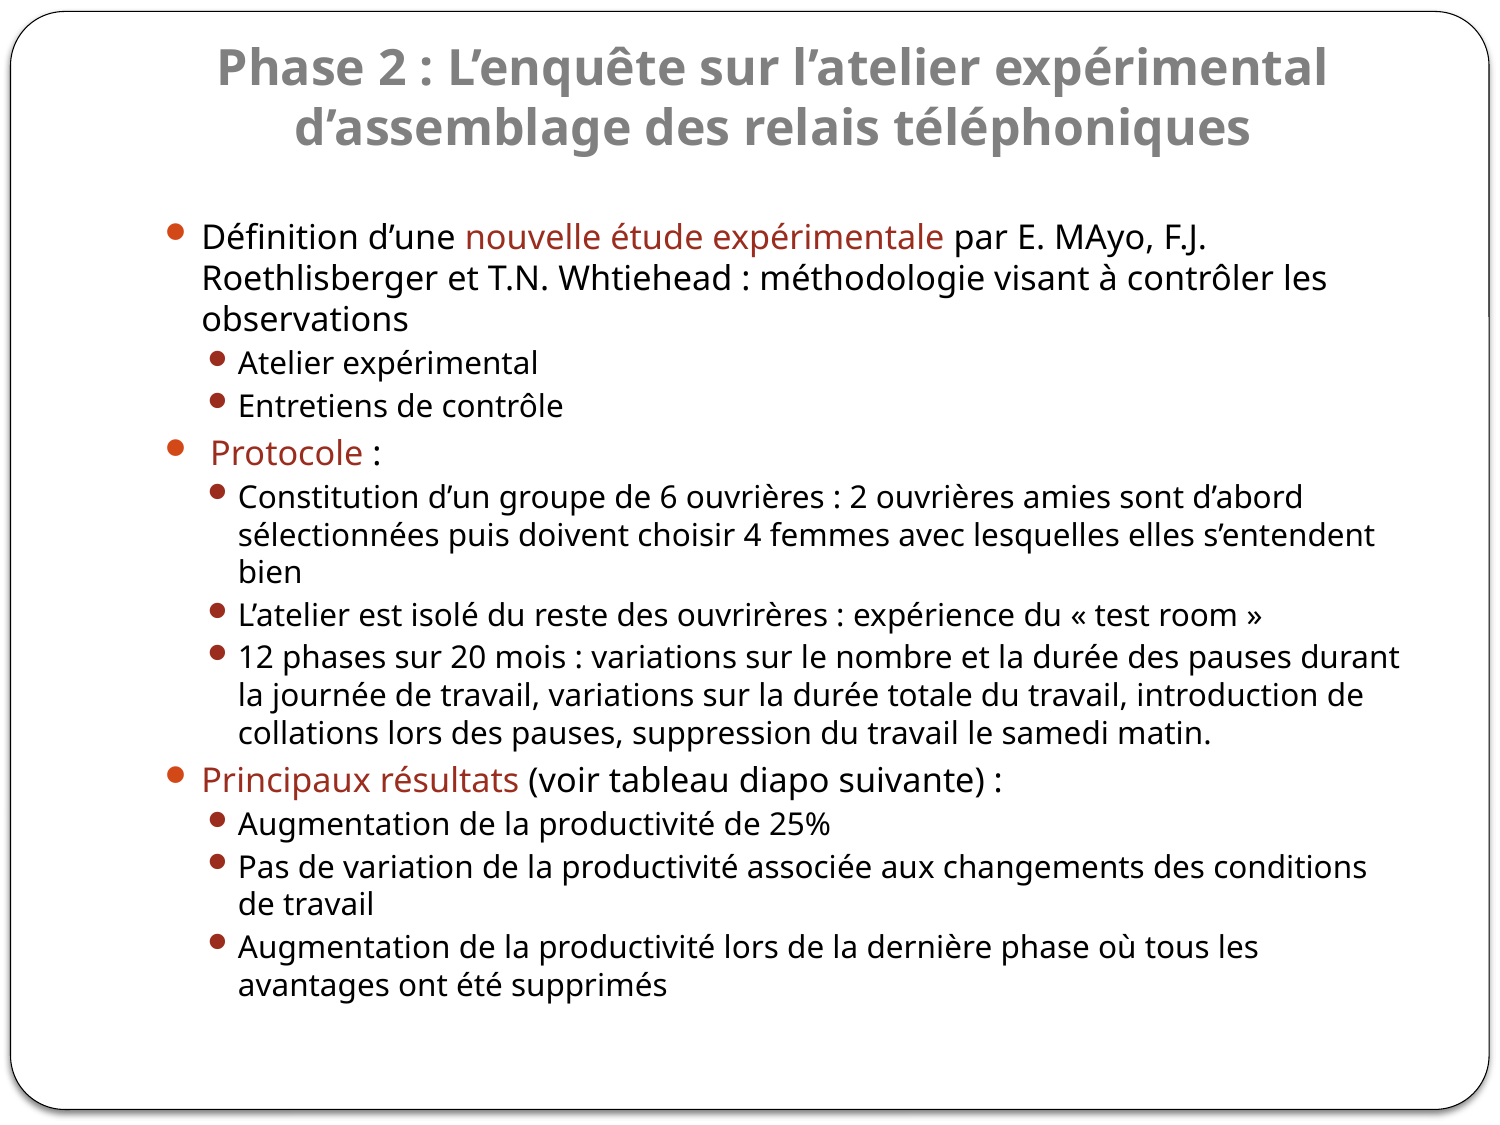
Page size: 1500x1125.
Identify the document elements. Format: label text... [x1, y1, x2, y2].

list Définition d’une nouvelle étude expérimentale par E. MAyo, F.J. Roethlisberger et T.N. Whtiehead : méthodologie visant à contrôler les observations Atelier expérimental Entretiens de contrôle Protocole : Constitution d’un groupe de 6 ouvrières : 2 ouvrières amies sont d’abord sélectionnées puis doivent choisir 4 femmes avec lesquelles elles s’entendent bien L’atelier est isolé du reste des ouvrirères : expérience du « test room » 12 phases sur 20 mois : variations sur le nombre et la durée des pauses durant la journée de travail, variations sur la durée totale du travail, introduction de collations lors des pauses, suppression du travail le samedi matin. Principaux résultats (voir tableau diapo suivante) : Augmentation de la productivité de 25% Pas de variation de la productivité associée aux changements des conditions de travail Augmentation de la productivité lors de la dernière phase où tous les avantages ont été supprimés [150, 208, 1425, 1059]
title Phase 2 : L’enquête sur l’atelier expérimental d’assemblage des relais téléphoniques [135, 54, 1411, 171]
